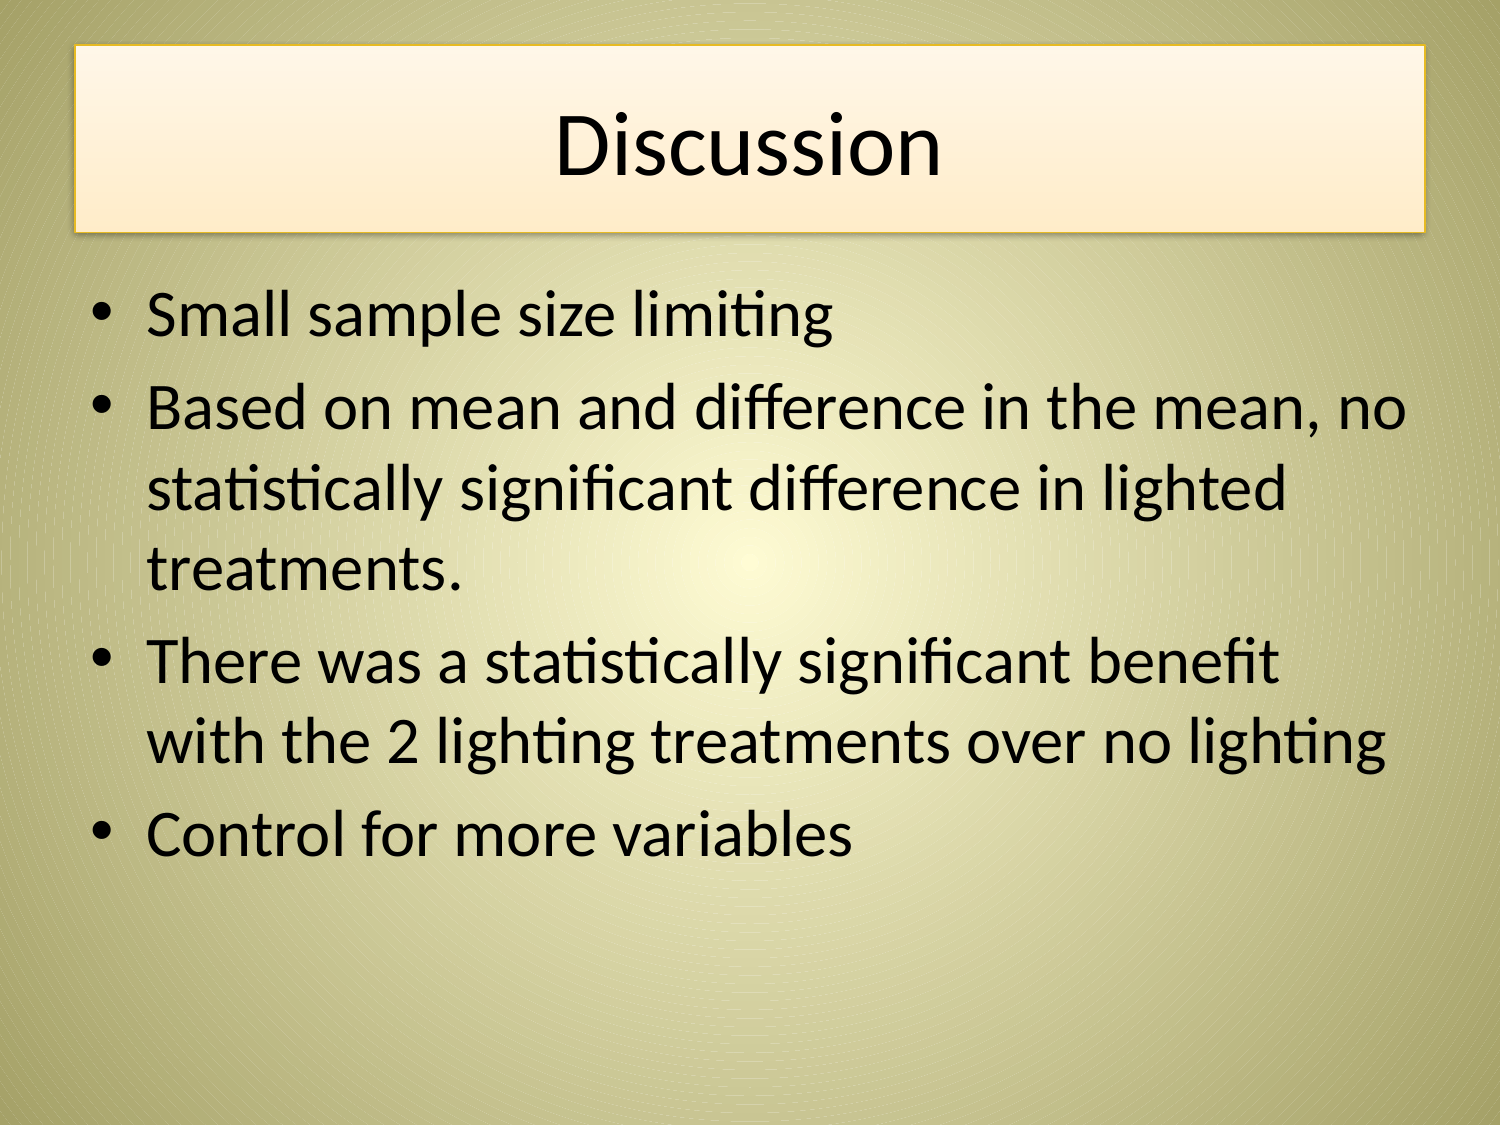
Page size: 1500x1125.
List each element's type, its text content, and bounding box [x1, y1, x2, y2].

title Discussion [74, 44, 1426, 233]
list Small sample size limiting Based on mean and difference in the mean, no statistically significant difference in lighted treatments. There was a statistically significant benefit with the 2 lighting treatments over no lighting Control for more variables [75, 262, 1425, 1005]
